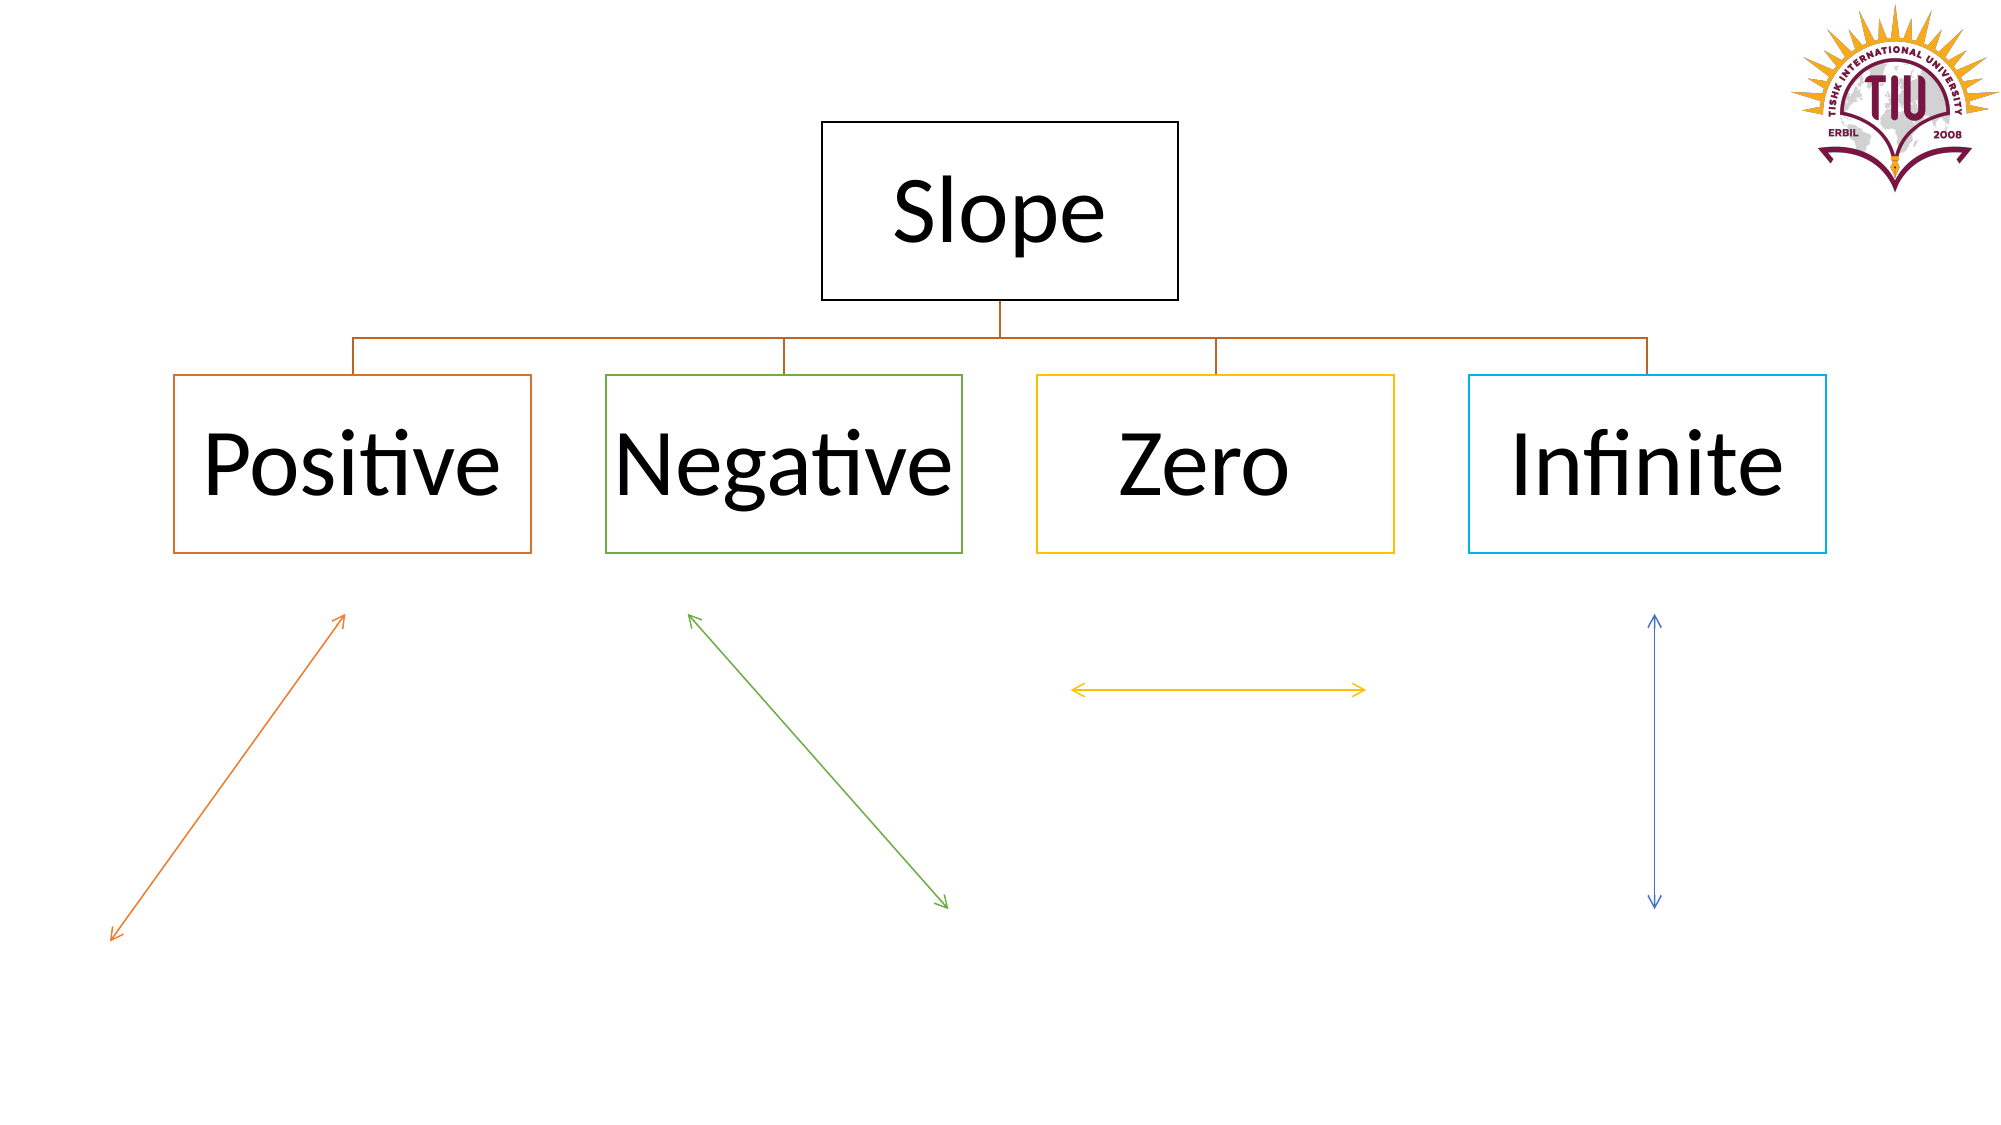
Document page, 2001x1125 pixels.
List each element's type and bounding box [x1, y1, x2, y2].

picture [1755, 0, 2000, 235]
list [173, 29, 1827, 647]
text_box [687, 613, 949, 910]
text_box [109, 613, 346, 942]
